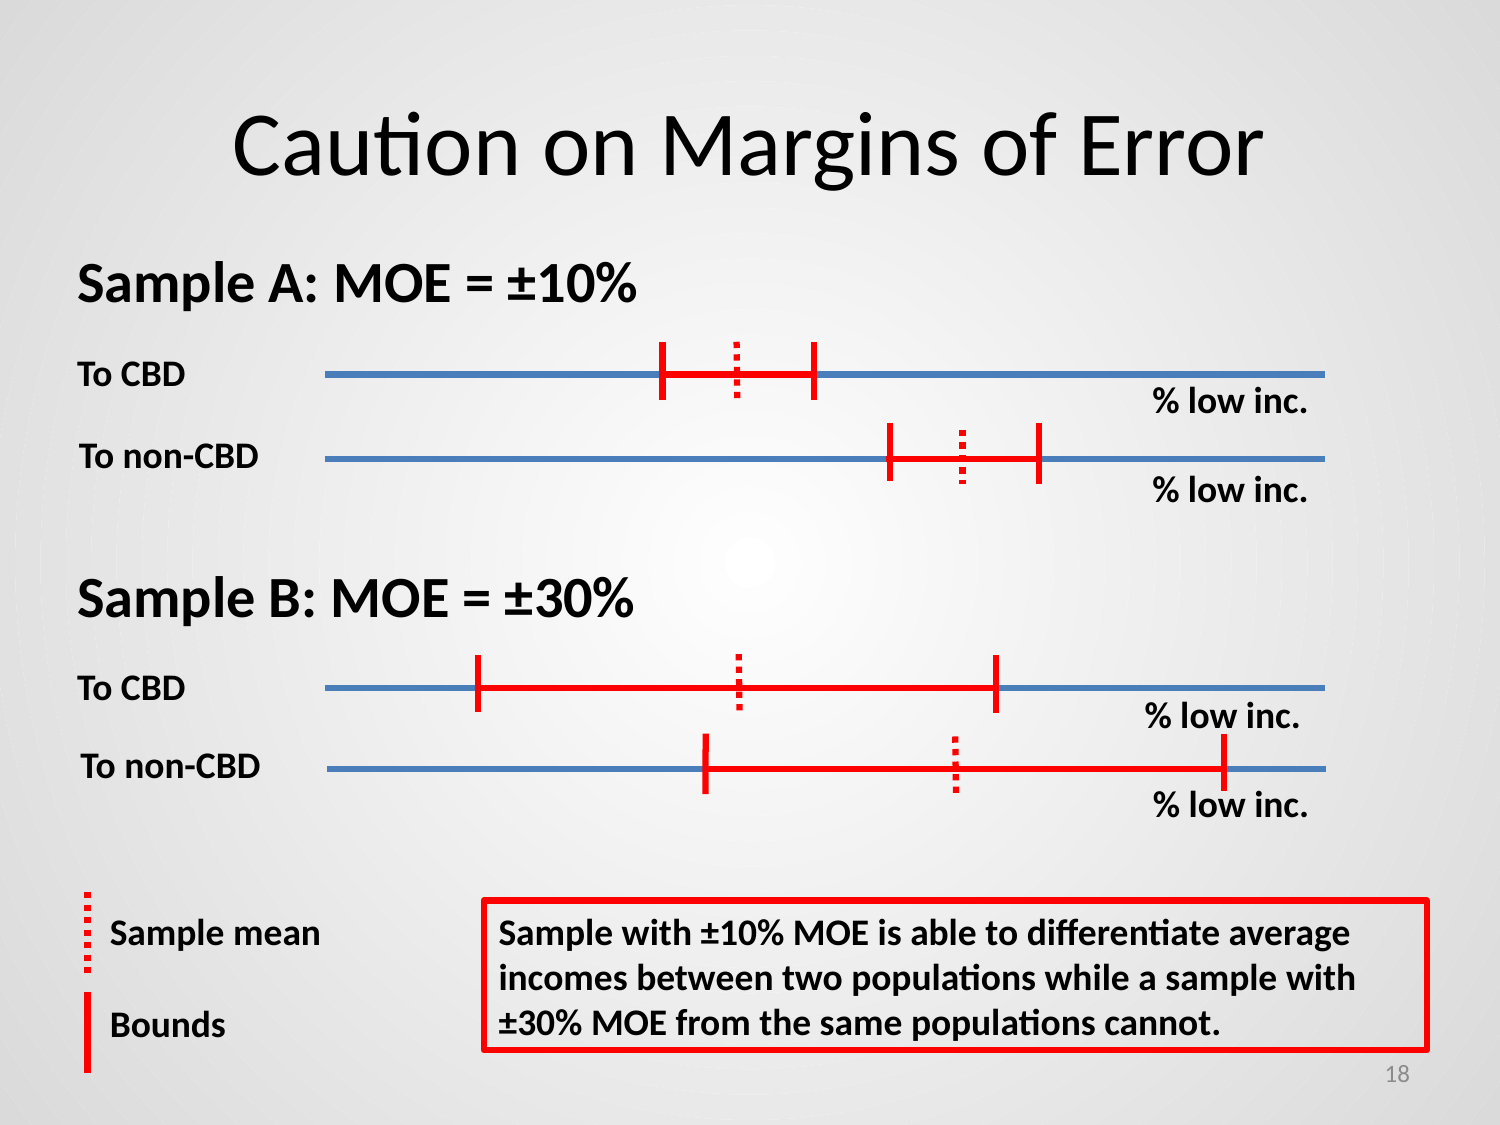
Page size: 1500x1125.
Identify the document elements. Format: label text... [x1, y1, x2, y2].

text_box % low inc. [1129, 683, 1319, 687]
text_box % low inc. [1137, 375, 1326, 429]
text_box To CBD [62, 655, 225, 716]
text_box Sample B: MOE = ±30% [62, 552, 703, 637]
text_box To non-CBD [64, 423, 275, 483]
text_box To CBD [62, 341, 225, 402]
text_box % low inc. [1137, 464, 1326, 517]
text_box Bounds [95, 993, 350, 1053]
title Caution on Margins of Error [75, 45, 1425, 233]
text_box Sample A: MOE = ±10% [62, 236, 703, 322]
text_box Sample with ±10% MOE is able to differentiate average incomes between two populations while a sample with ±30% MOE from the same populations cannot. [483, 900, 1427, 1051]
text_box % low inc. [1138, 772, 1327, 832]
text_box Sample mean [95, 900, 350, 961]
text_box To non-CBD [65, 733, 277, 794]
text_box % low inc. [1137, 369, 1326, 374]
text_box % low inc. [1129, 696, 1319, 744]
slide_number 18 [1074, 1051, 1425, 1103]
